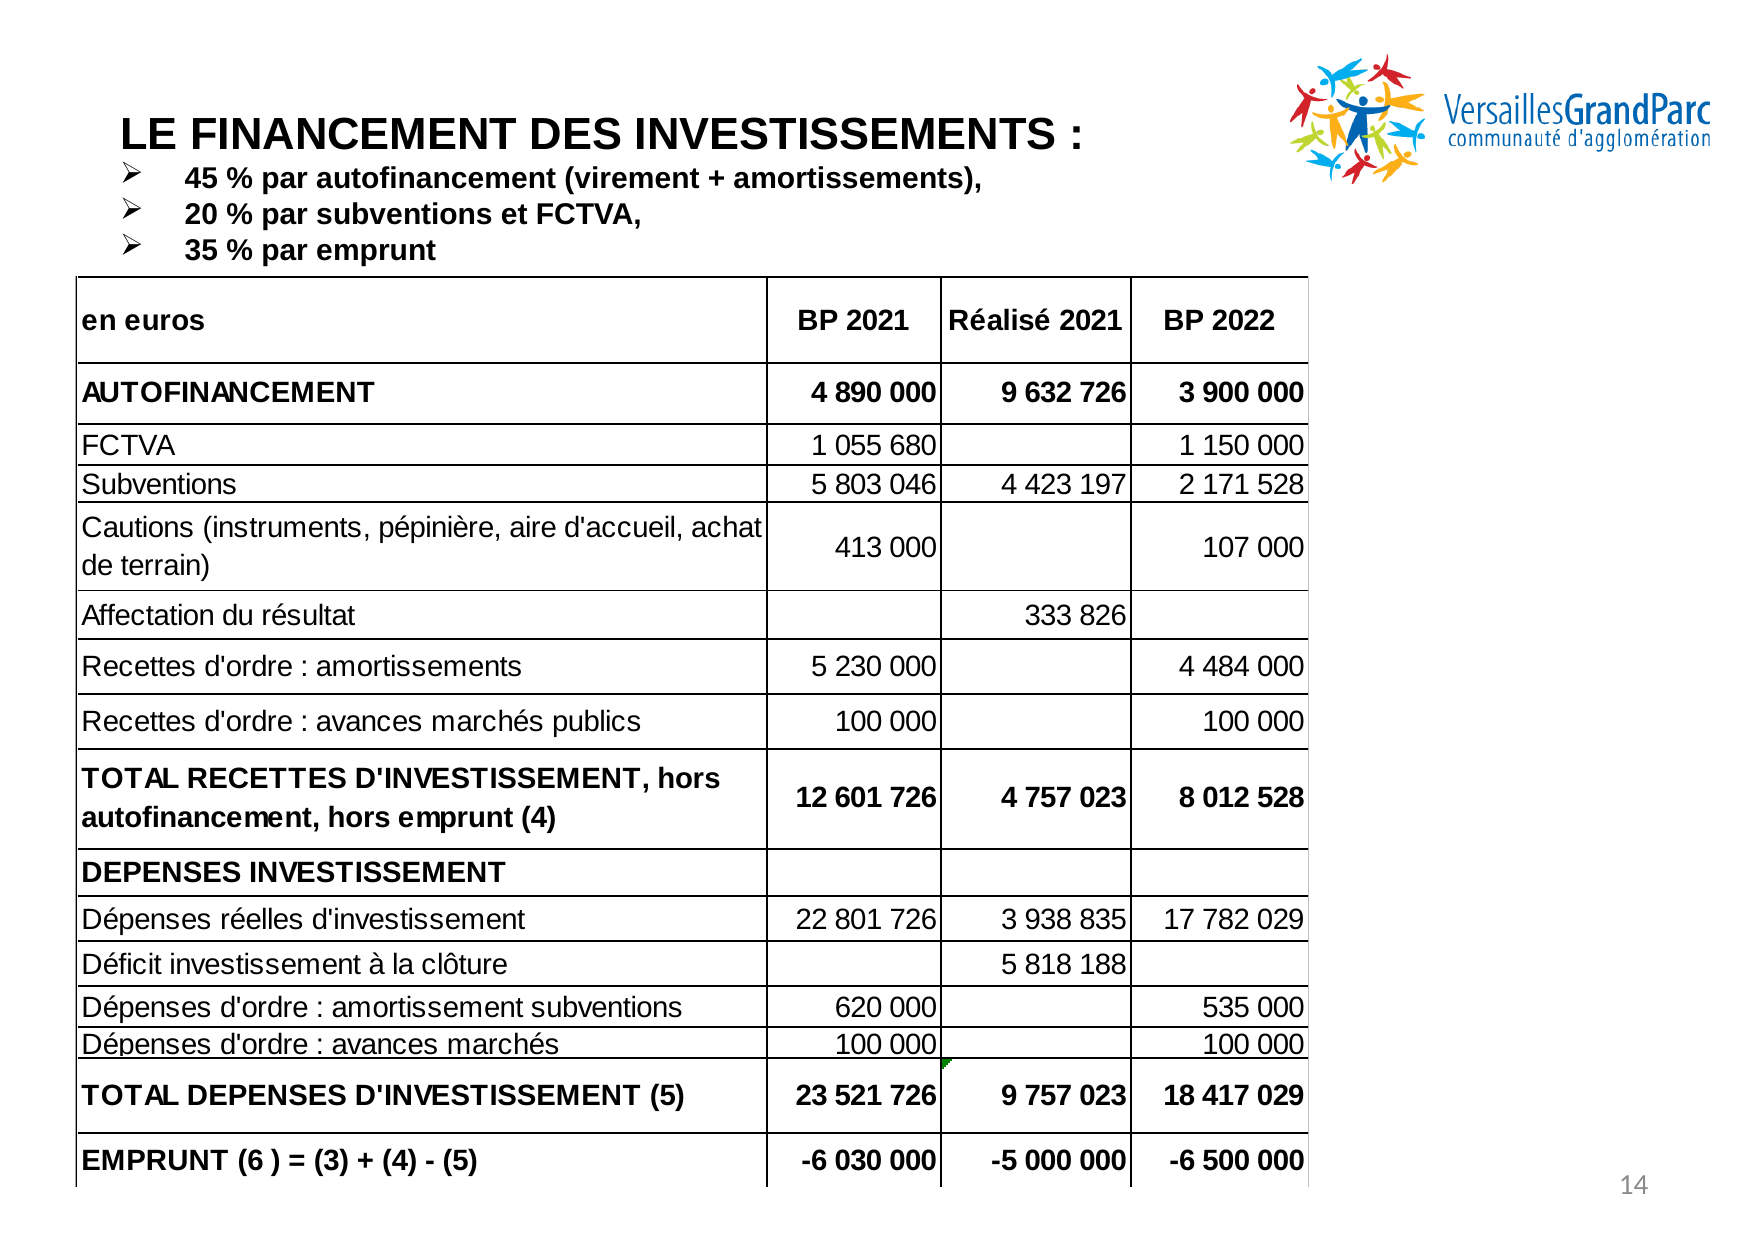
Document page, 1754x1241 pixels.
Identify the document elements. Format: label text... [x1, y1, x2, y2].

text_box Le financement des investissements : 45 % par autofinancement (virement + amortissements), 20 % par subventions et FCTVA, 35 % par emprunt [105, 97, 1529, 277]
picture [75, 276, 1311, 1189]
picture [1290, 54, 1710, 184]
slide_number 14 [1256, 1149, 1666, 1216]
